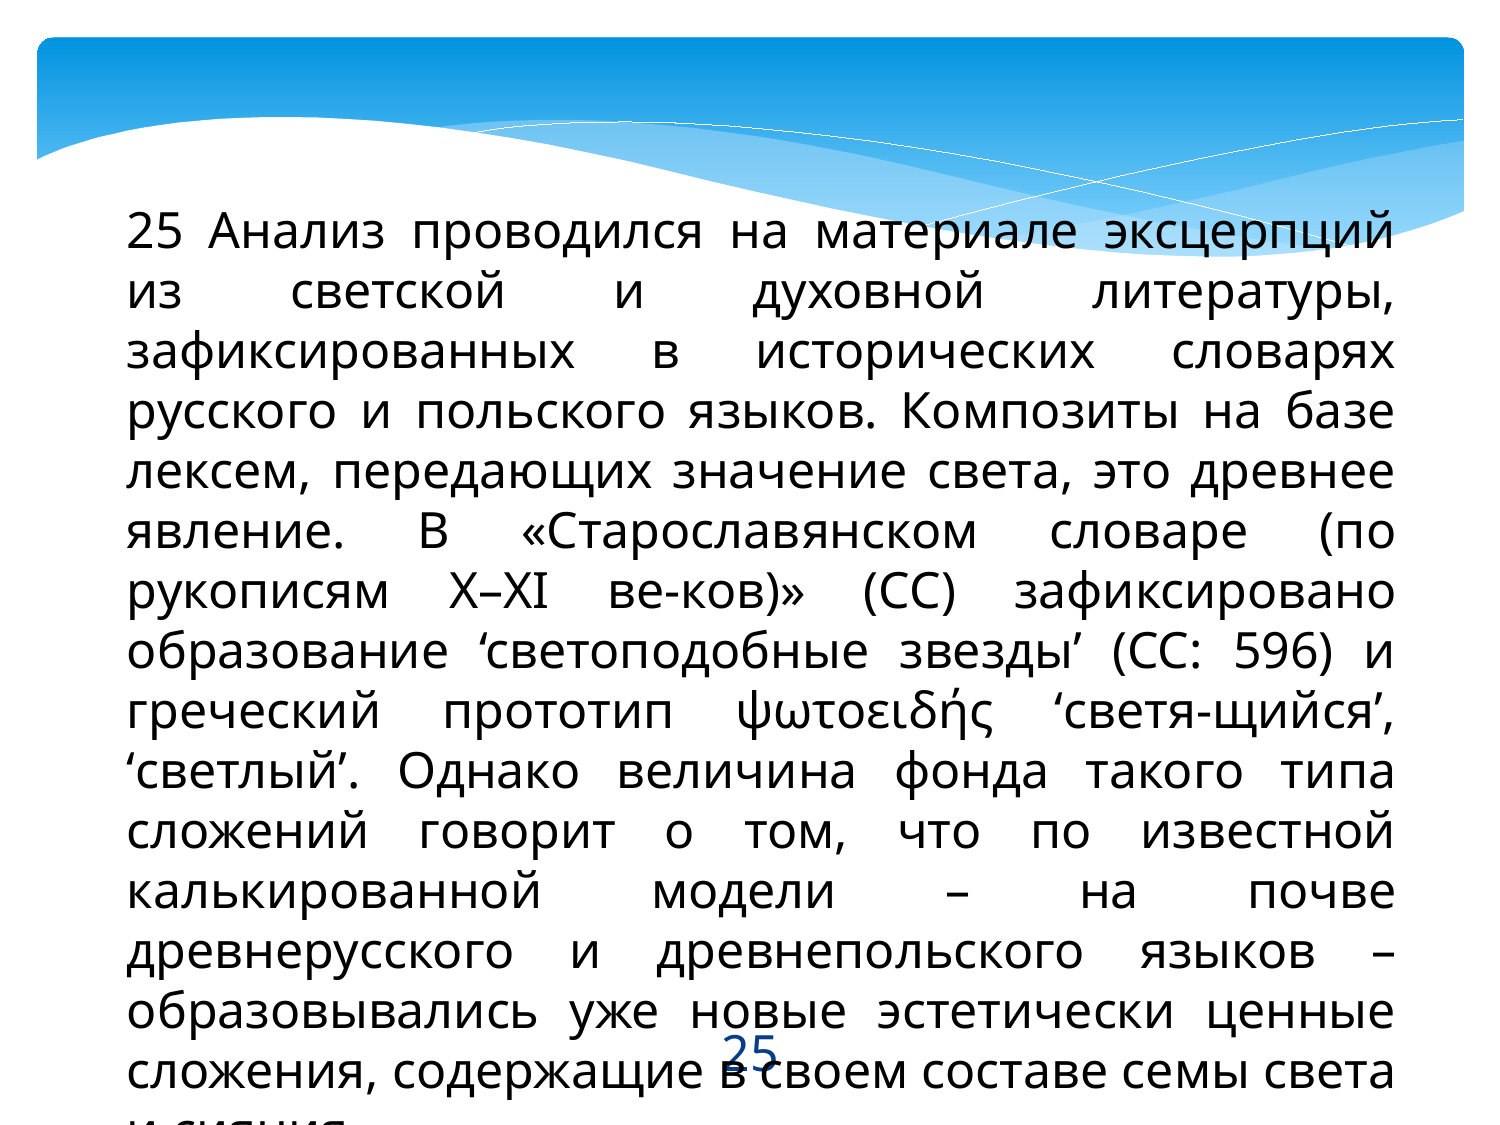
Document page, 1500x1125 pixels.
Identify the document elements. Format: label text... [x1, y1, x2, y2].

text_box 25 Анализ проводился на материале эксцерпций из светской и духовной литературы, зафиксированных в исторических словарях русского и польского языков. Композиты на базе лексем, передающих значение света, это древнее явление. В «Старославянском словаре (по рукописям X–XI ве-ков)» (СС) зафиксировано образование ‘светоподобные звезды’ (СС: 596) и греческий прототип ψωτοειδής ‘светя-щийся’, ‘светлый’. Однако величина фонда такого типа сложений говорит о том, что по известной калькированной модели – на почве древнерусского и древнепольского языков – образовывались уже новые эстетически ценные сложения, содержащие в своем составе семы света и сияния [112, 191, 1412, 1125]
